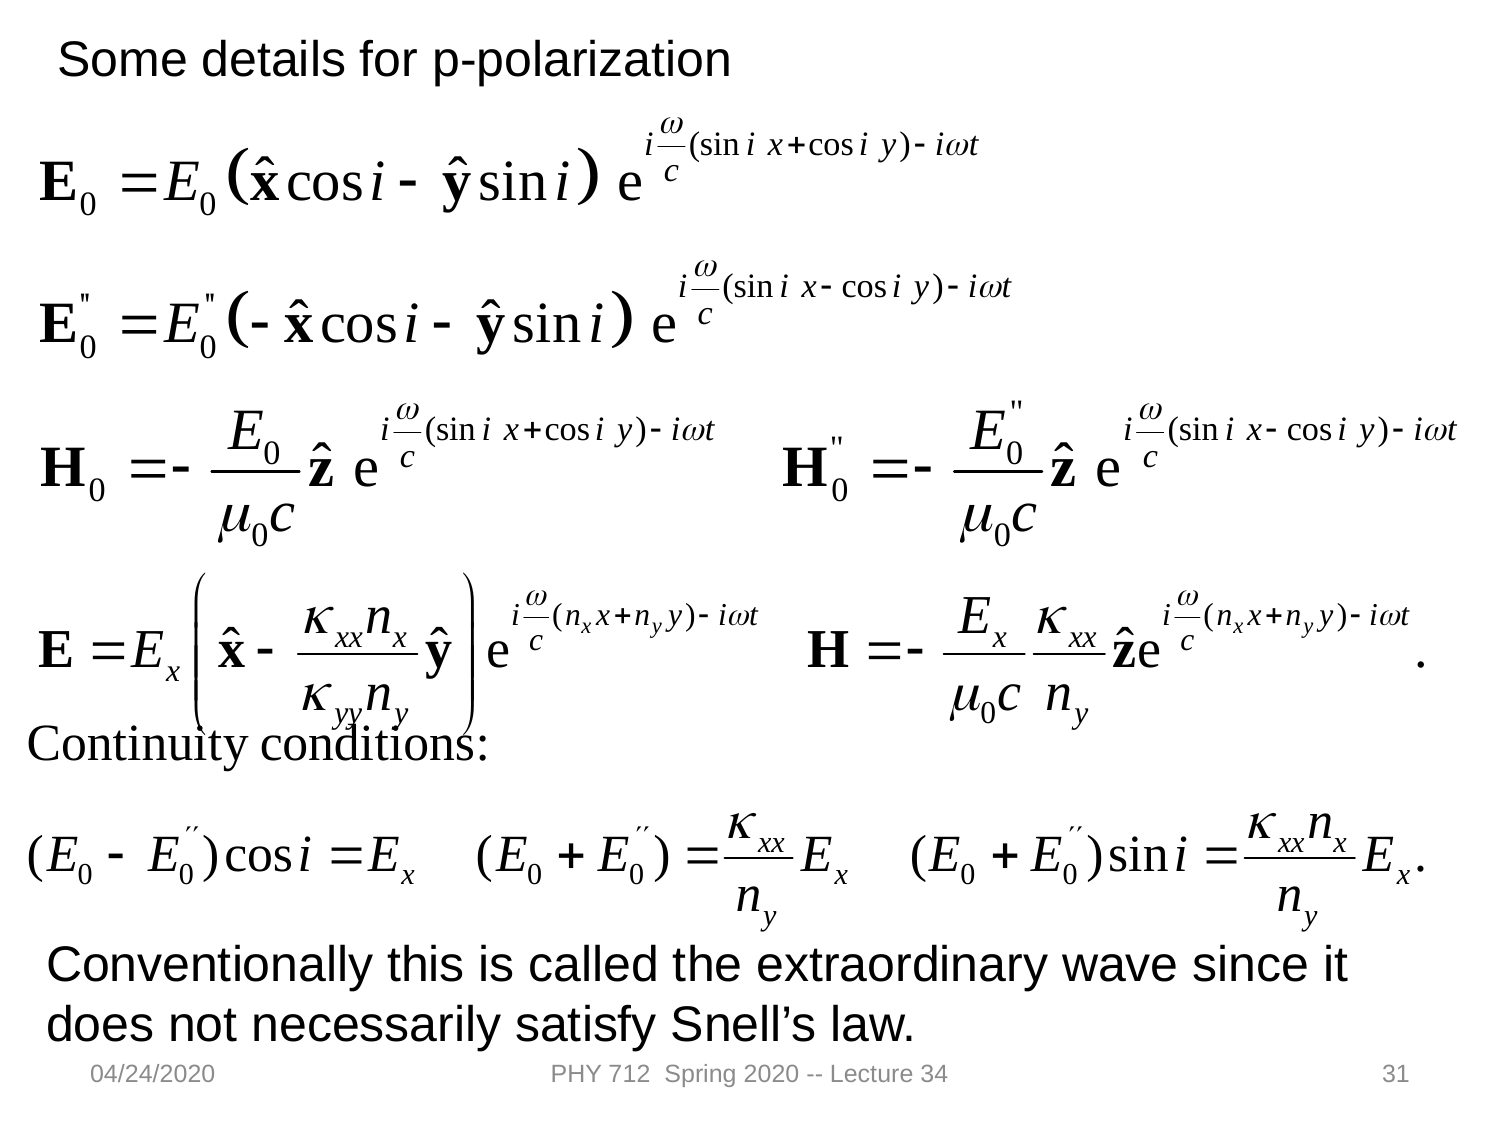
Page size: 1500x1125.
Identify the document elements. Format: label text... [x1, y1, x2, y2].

footer PHY 712 Spring 2020 -- Lecture 34 [512, 1059, 988, 1103]
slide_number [75, 1059, 425, 1103]
text_box Conventionally this is called the extraordinary wave since it does not necessarily satisfy Snell’s law. [31, 950, 1425, 1059]
text_box Some details for p-polarization [42, 19, 1131, 92]
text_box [31, 93, 1469, 559]
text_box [31, 562, 1433, 713]
slide_number 31 [1074, 1059, 1425, 1103]
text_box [19, 714, 1433, 942]
